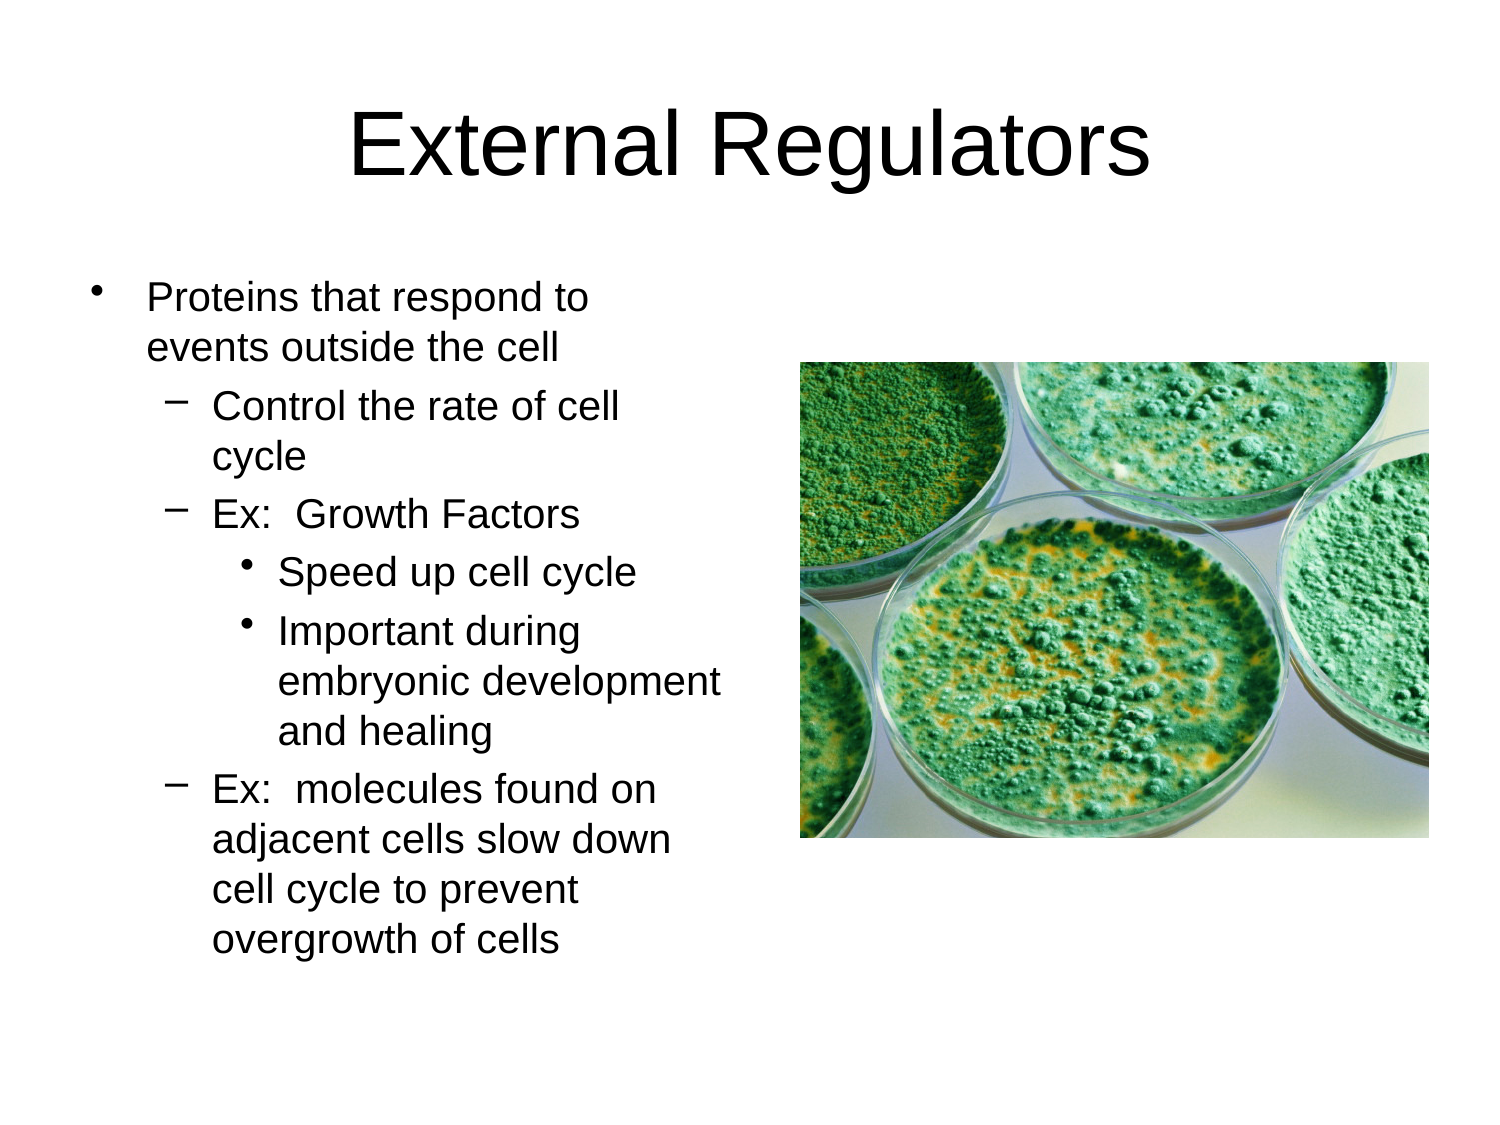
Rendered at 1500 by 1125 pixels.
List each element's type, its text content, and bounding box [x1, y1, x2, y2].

list Proteins that respond to events outside the cell Control the rate of cell cycle Ex: Growth Factors Speed up cell cycle Important during embryonic development and healing Ex: molecules found on adjacent cells slow down cell cycle to prevent overgrowth of cells [75, 262, 738, 1005]
picture [799, 362, 1429, 839]
title External Regulators [75, 45, 1425, 233]
